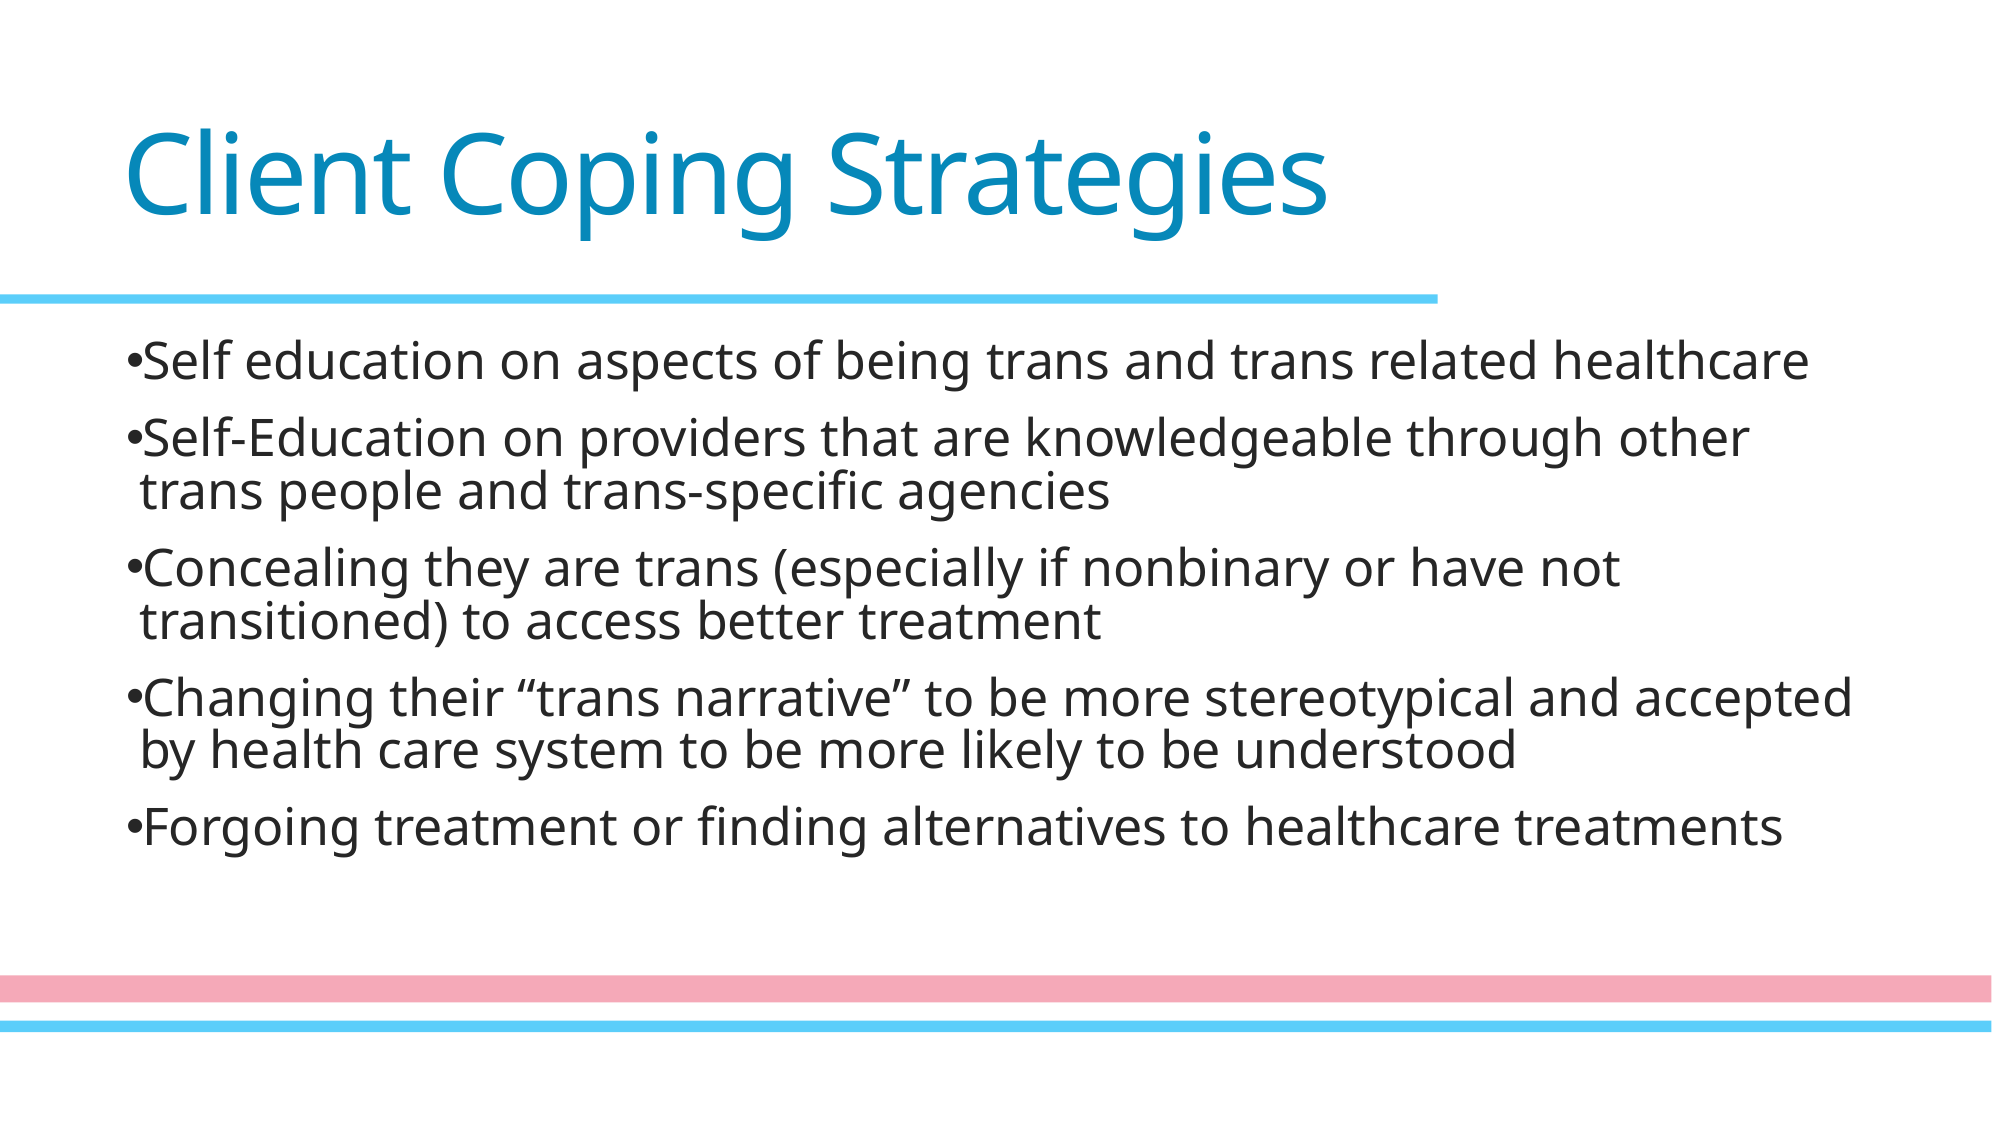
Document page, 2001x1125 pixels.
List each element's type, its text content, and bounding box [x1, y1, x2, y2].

title Client Coping Strategies [107, 44, 1875, 317]
list Self education on aspects of being trans and trans related healthcare Self-Education on providers that are knowledgeable through other trans people and trans-specific agencies Concealing they are trans (especially if nonbinary or have not transitioned) to access better treatment Changing their “trans narrative” to be more stereotypical and accepted by health care system to be more likely to be understood Forgoing treatment or finding alternatives to healthcare treatments [111, 329, 1876, 948]
